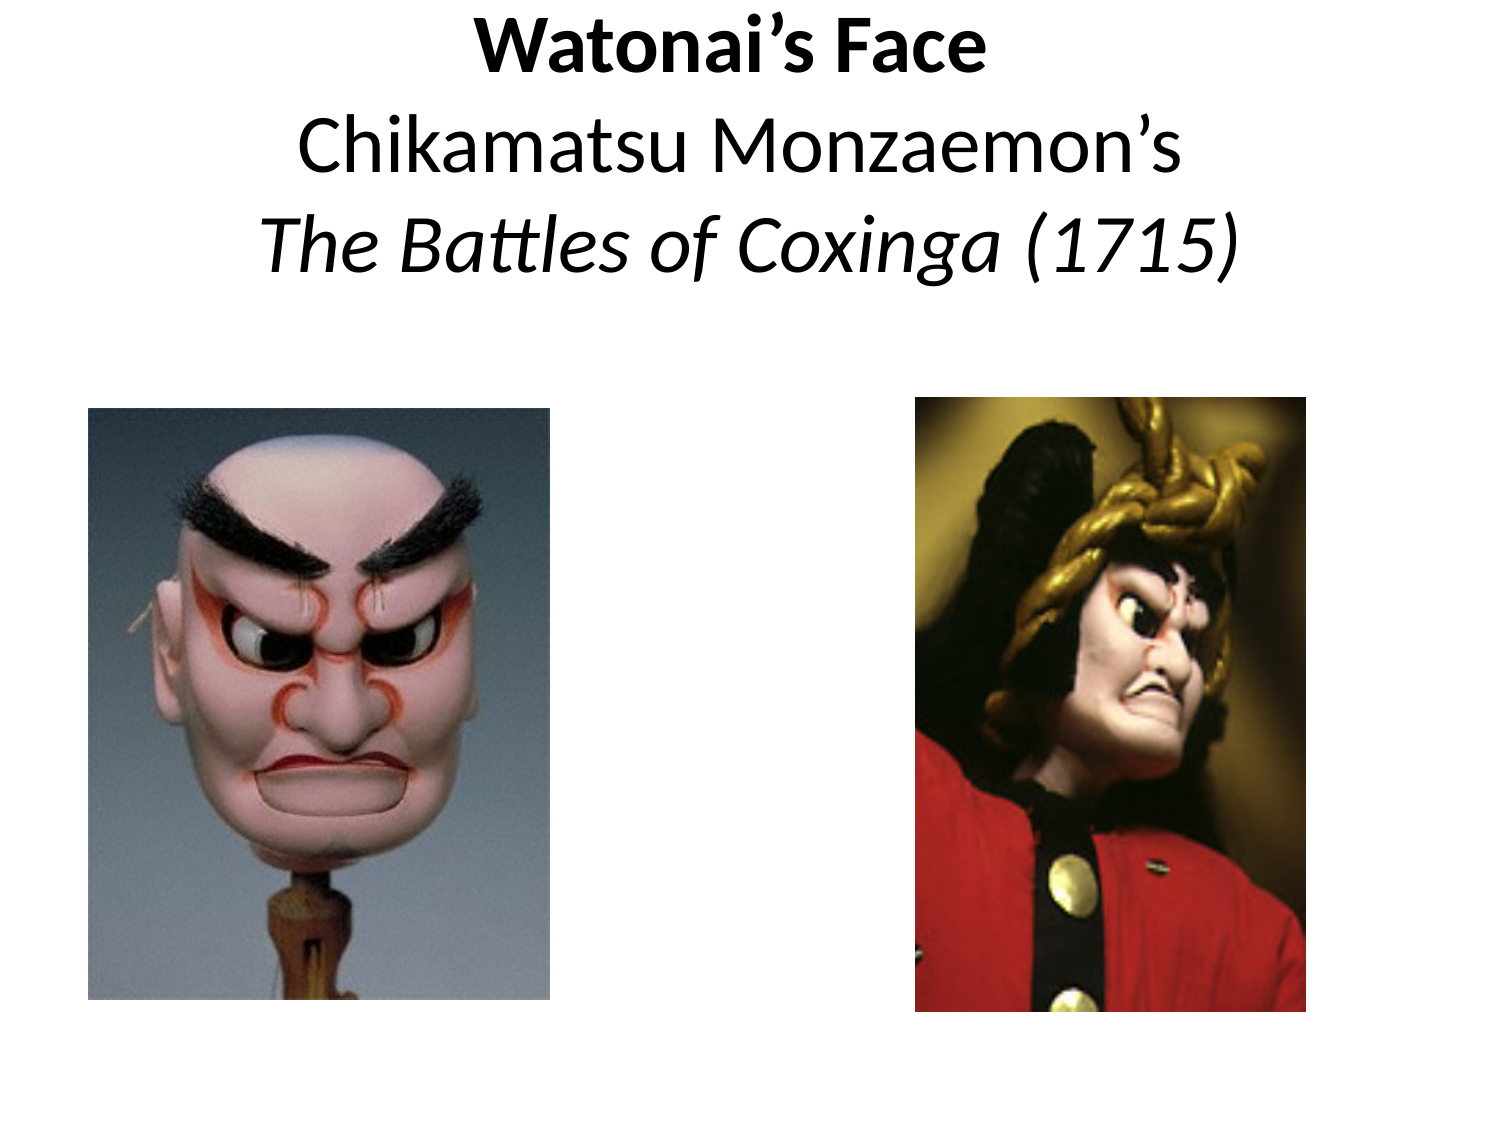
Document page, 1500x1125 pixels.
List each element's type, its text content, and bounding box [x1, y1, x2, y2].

title Watonai’s Face Chikamatsu Monzaemon’s The Battles of Coxinga (1715) [74, 44, 1426, 233]
picture [88, 408, 550, 1000]
picture [915, 396, 1306, 1012]
